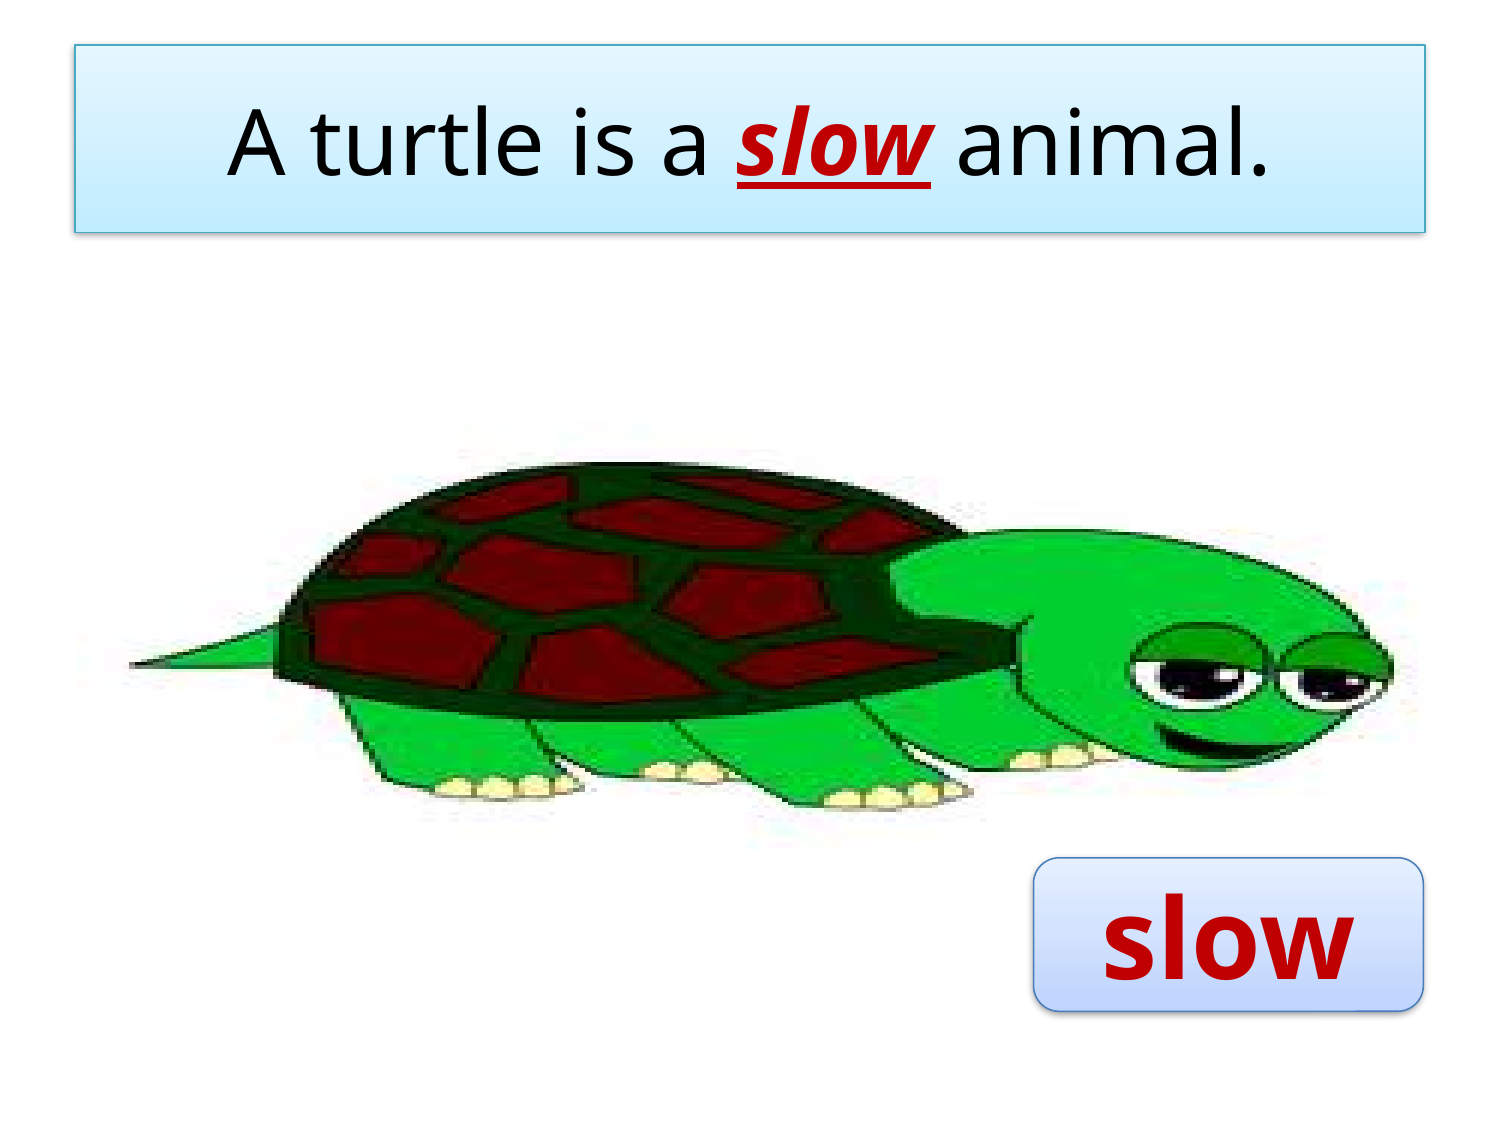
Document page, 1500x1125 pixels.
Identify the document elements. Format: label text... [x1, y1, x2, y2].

picture [76, 263, 1424, 1012]
title A turtle is a slow animal. [74, 44, 1426, 233]
